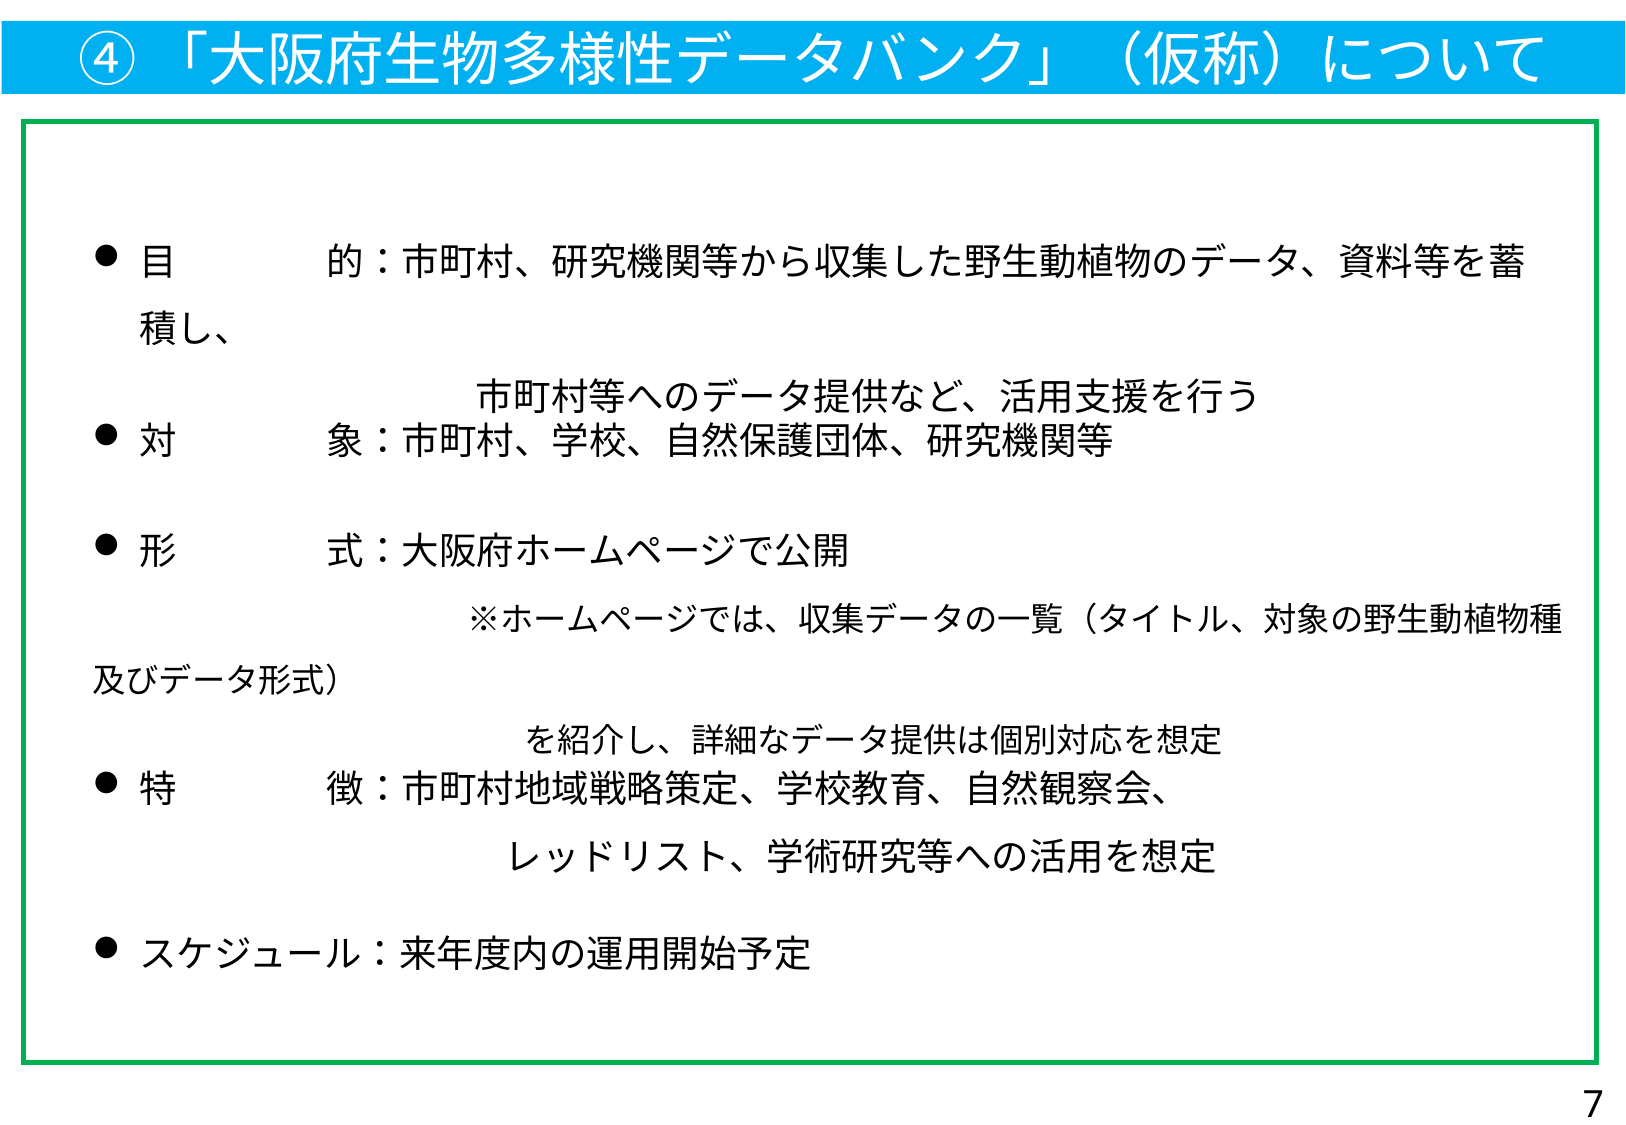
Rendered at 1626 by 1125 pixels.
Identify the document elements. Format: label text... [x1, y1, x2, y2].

text_box スケジュール：来年度内の運用開始予定 [77, 900, 1542, 983]
text_box [23, 121, 1597, 1063]
text_box 形 式：大阪府ホームページで公開 ※ホームページでは、収集データの一覧（タイトル、対象の野生動植物種及びデータ形式） を紹介し、詳細なデータ提供は個別対応を想定 [77, 496, 1597, 735]
text_box 対 象：市町村、学校、自然保護団体、研究機関等 [77, 426, 1542, 470]
text_box 目 的：市町村、研究機関等から収集した野生動植物のデータ、資料等を蓄積し、 市町村等へのデータ提供など、活用支援を行う [77, 208, 1542, 426]
text_box 特 徴：市町村地域戦略策定、学校教育、自然観察会、 レッドリスト、学術研究等への活用を想定 [77, 735, 1597, 885]
text_box ④「大阪府生物多様性データバンク」（仮称）について [1, 20, 1625, 94]
slide_number 7 [1567, 1073, 1625, 1125]
